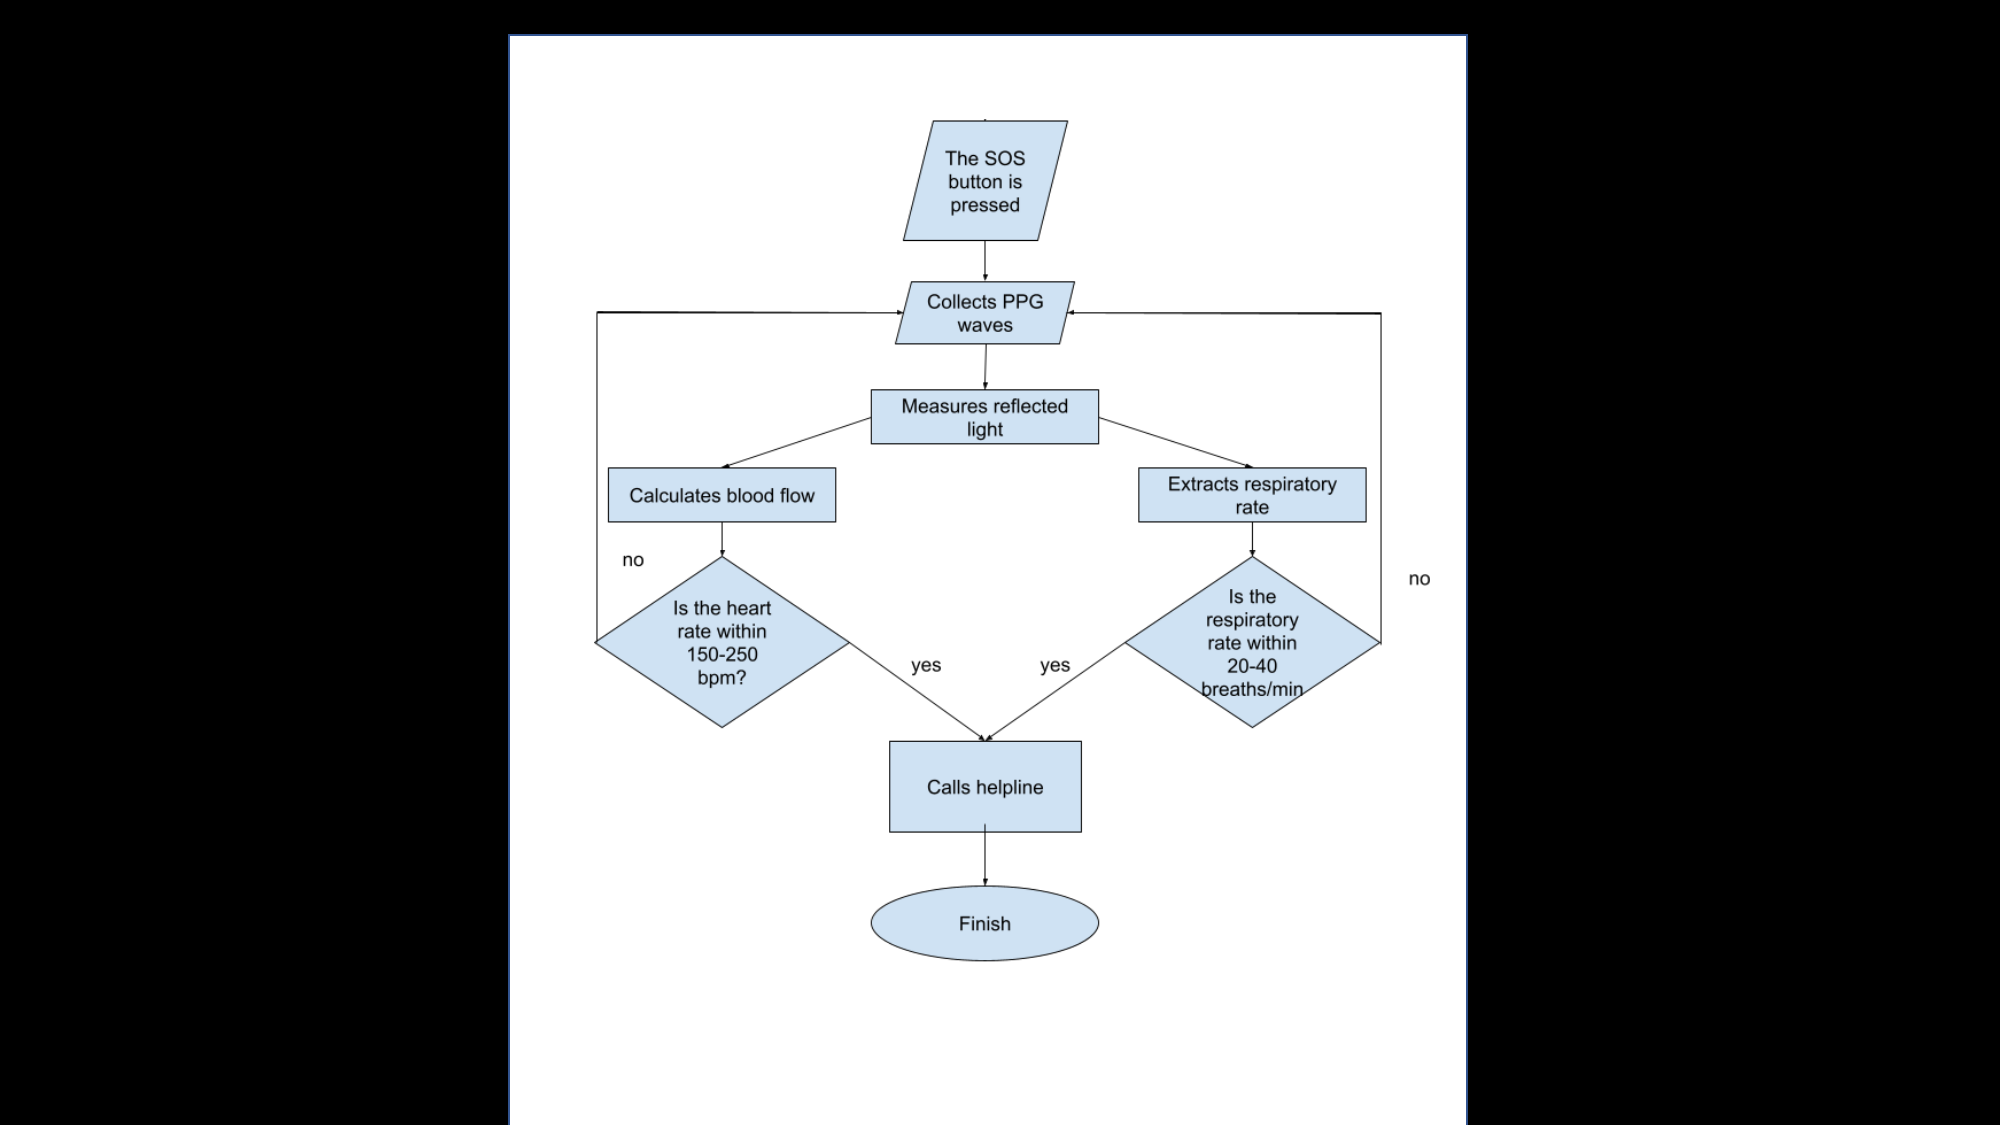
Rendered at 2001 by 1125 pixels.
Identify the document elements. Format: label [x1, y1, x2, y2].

text_box [508, 34, 1468, 1125]
picture [538, 119, 1461, 979]
